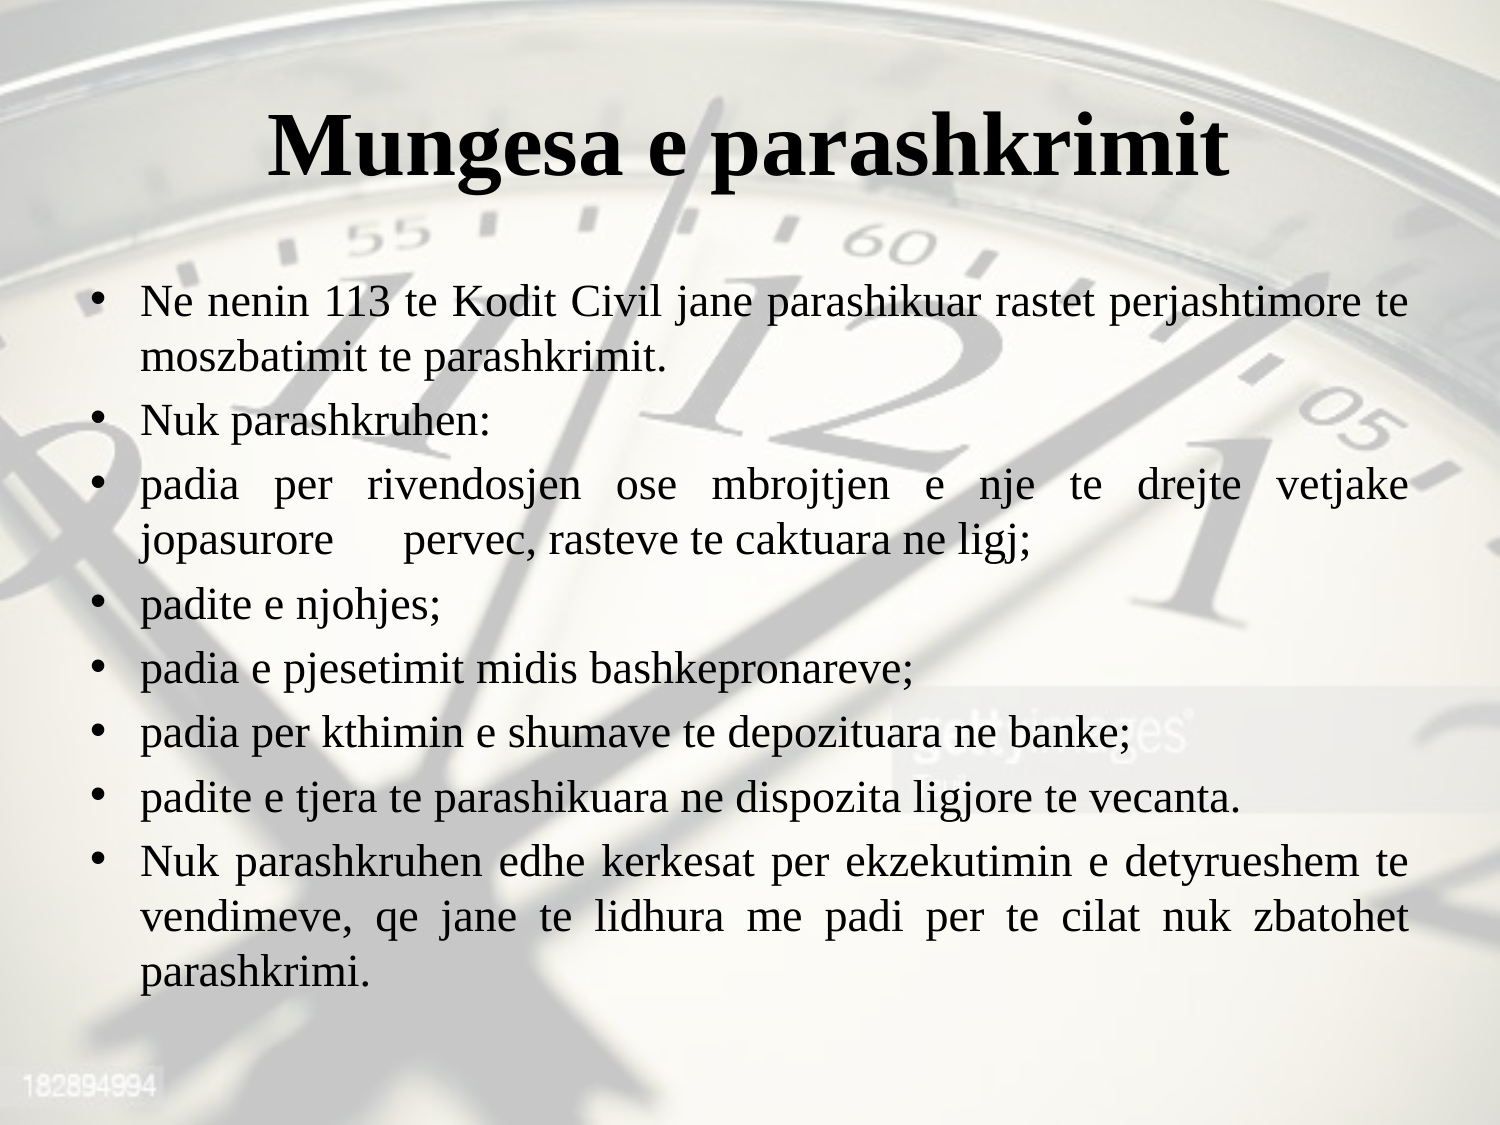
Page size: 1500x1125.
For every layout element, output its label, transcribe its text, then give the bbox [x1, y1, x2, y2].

list Ne nenin 113 te Kodit Civil jane parashikuar rastet perjashtimore te moszbatimit te parashkrimit. Nuk parashkruhen: padia per rivendosjen ose mbrojtjen e nje te drejte vetjake jopasurore pervec, rasteve te caktuara ne ligj; padite e njohjes; padia e pjesetimit midis bashkepronareve; padia per kthimin e shumave te depozituara ne banke; padite e tjera te parashikuara ne dispozita ligjore te vecanta. Nuk parashkruhen edhe kerkesat per ekzekutimin e detyrueshem te vendimeve, qe jane te lidhura me padi per te cilat nuk zbatohet parashkrimi. [75, 262, 1425, 1005]
title Mungesa e parashkrimit [75, 45, 1425, 233]
